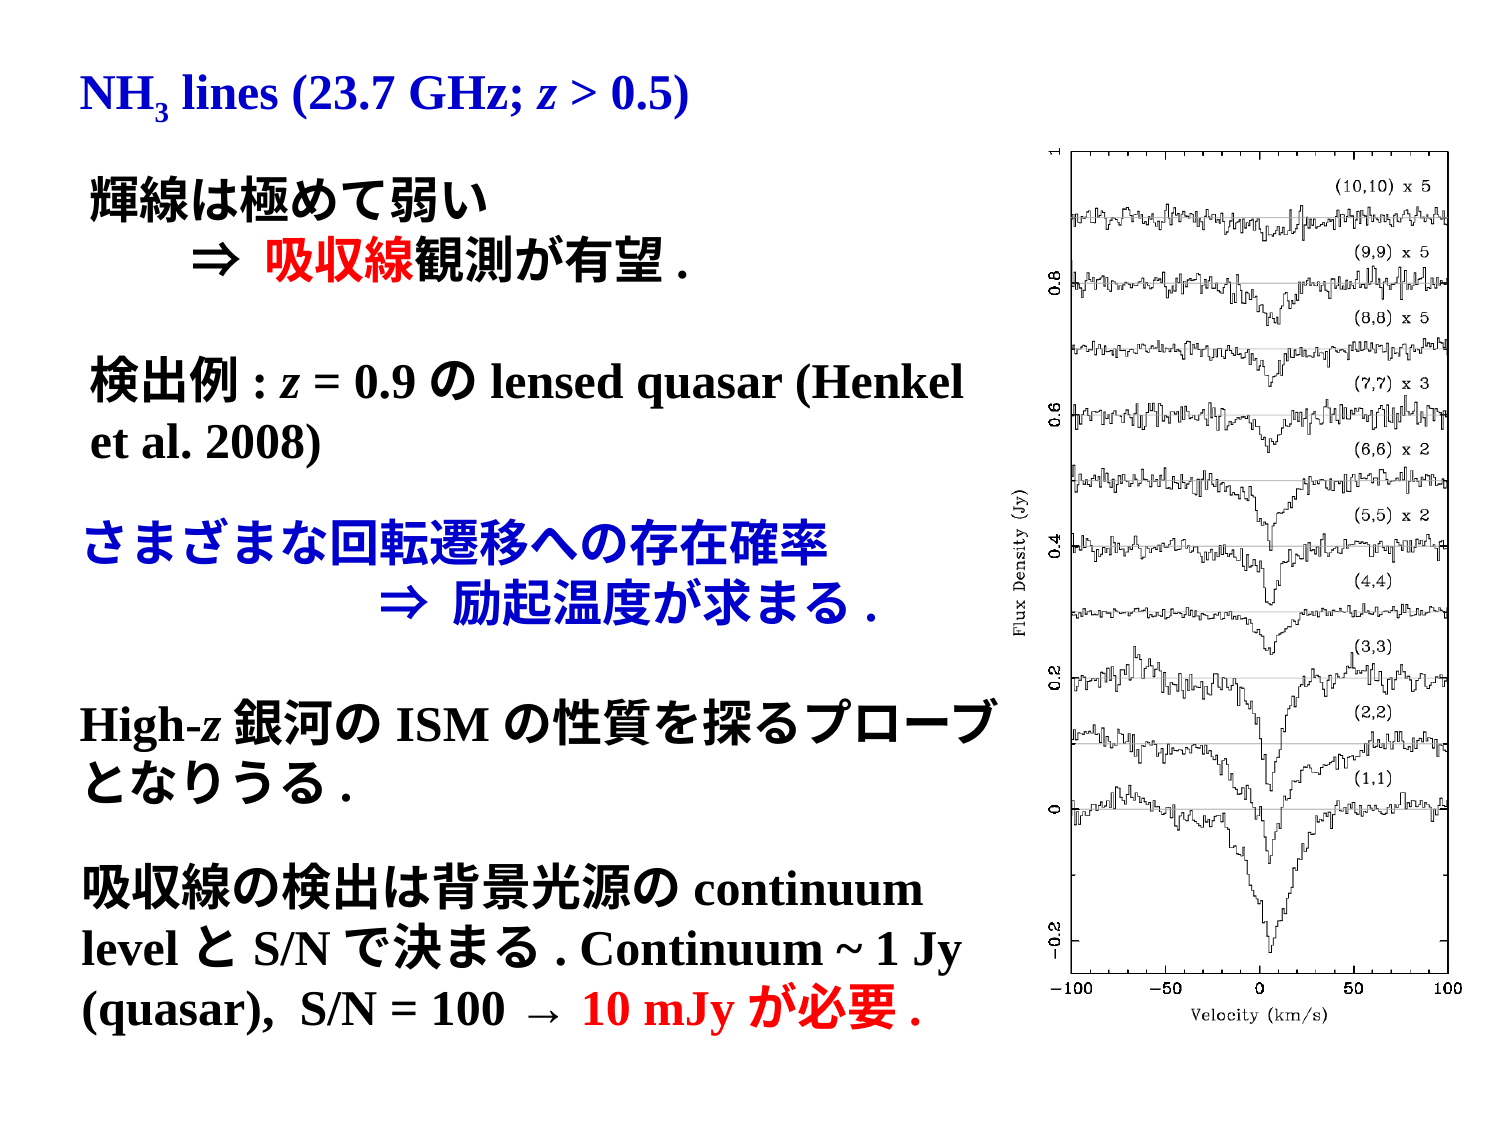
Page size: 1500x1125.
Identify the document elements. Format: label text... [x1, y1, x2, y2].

text_box 吸収線の検出は背景光源のcontinuum levelとS/Nで決まる. Continuum ~ 1 Jy (quasar), S/N = 100 → 10 mJyが必要. [66, 848, 1046, 1044]
text_box NH3 lines (23.7 GHz; z > 0.5) [64, 52, 1353, 136]
text_box 輝線は極めて弱い ⇒ 吸収線観測が有望. 検出例: z = 0.9のlensed quasar (Henkel et al. 2008) [74, 160, 987, 476]
picture [1011, 148, 1462, 1025]
text_box さまざまな回転遷移への存在確率 ⇒ 励起温度が求まる. High-z銀河のISMの性質を探るプローブとなりうる. [64, 504, 1006, 819]
